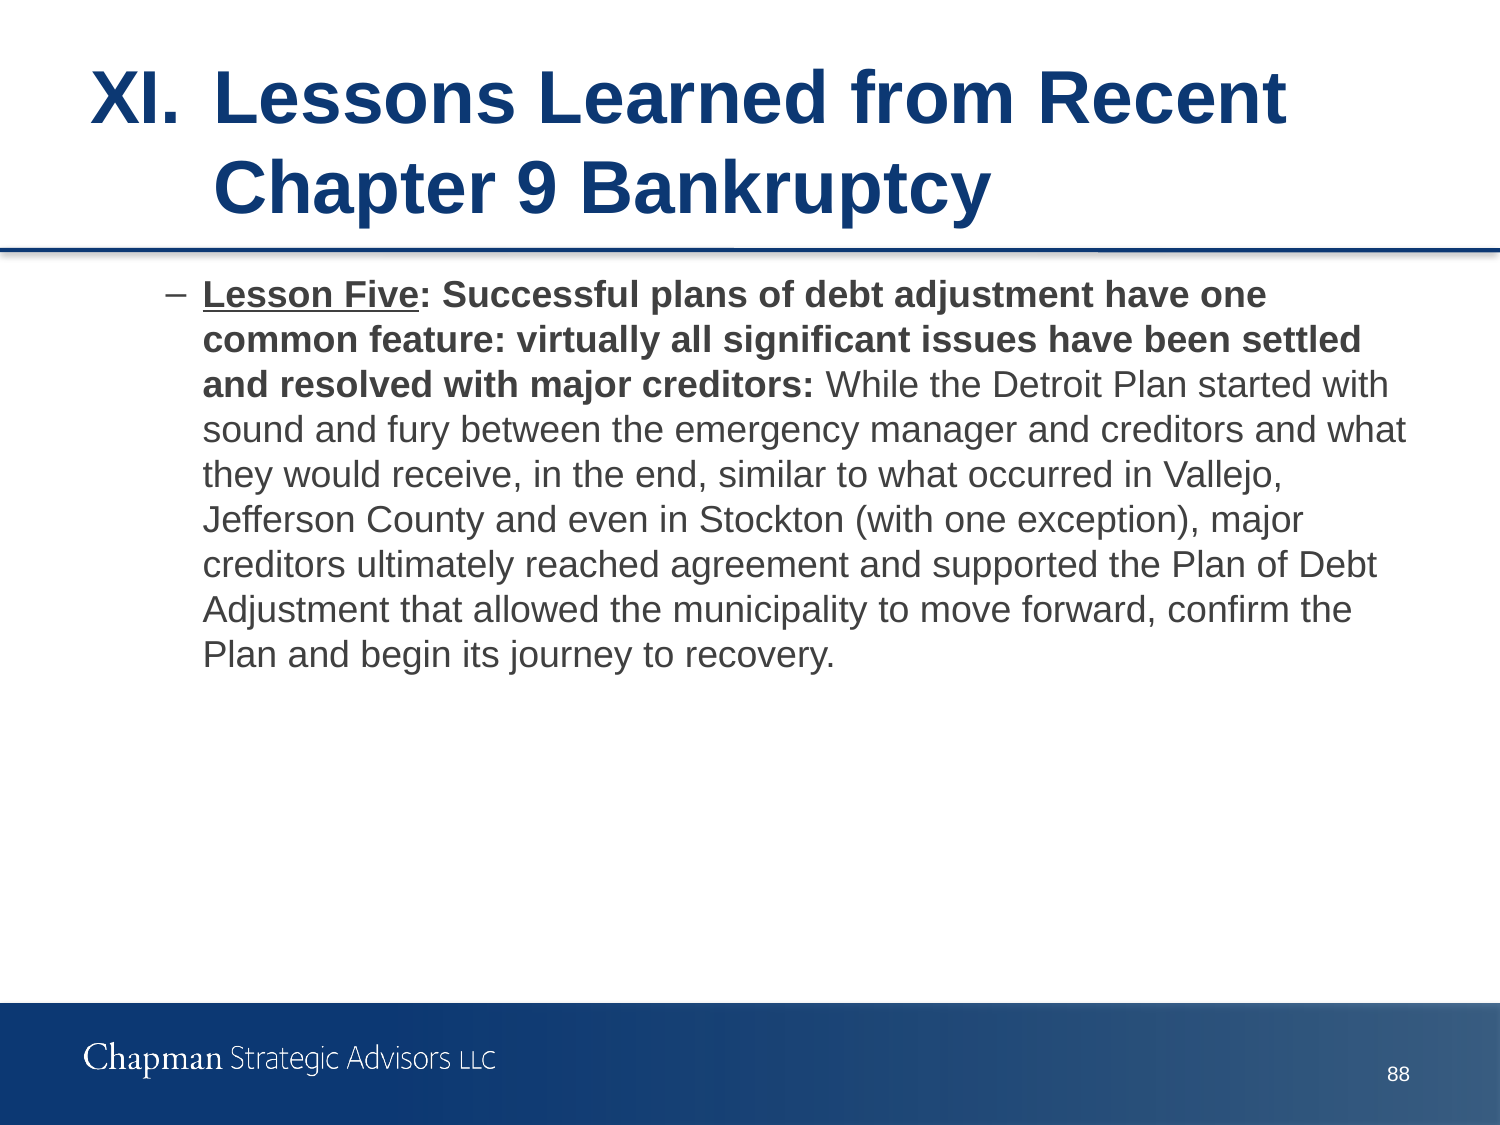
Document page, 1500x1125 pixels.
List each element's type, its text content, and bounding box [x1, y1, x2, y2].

title XI. Lessons Learned from Recent Chapter 9 Bankruptcy [75, 45, 1425, 233]
slide_number 88 [1074, 1052, 1425, 1113]
list Lesson Five: Successful plans of debt adjustment have one common feature: virtually all significant issues have been settled and resolved with major creditors: While the Detroit Plan started with sound and fury between the emergency manager and creditors and what they would receive, in the end, similar to what occurred in Vallejo, Jefferson County and even in Stockton (with one exception), major creditors ultimately reached agreement and supported the Plan of Debt Adjustment that allowed the municipality to move forward, confirm the Plan and begin its journey to recovery. [75, 262, 1425, 1005]
